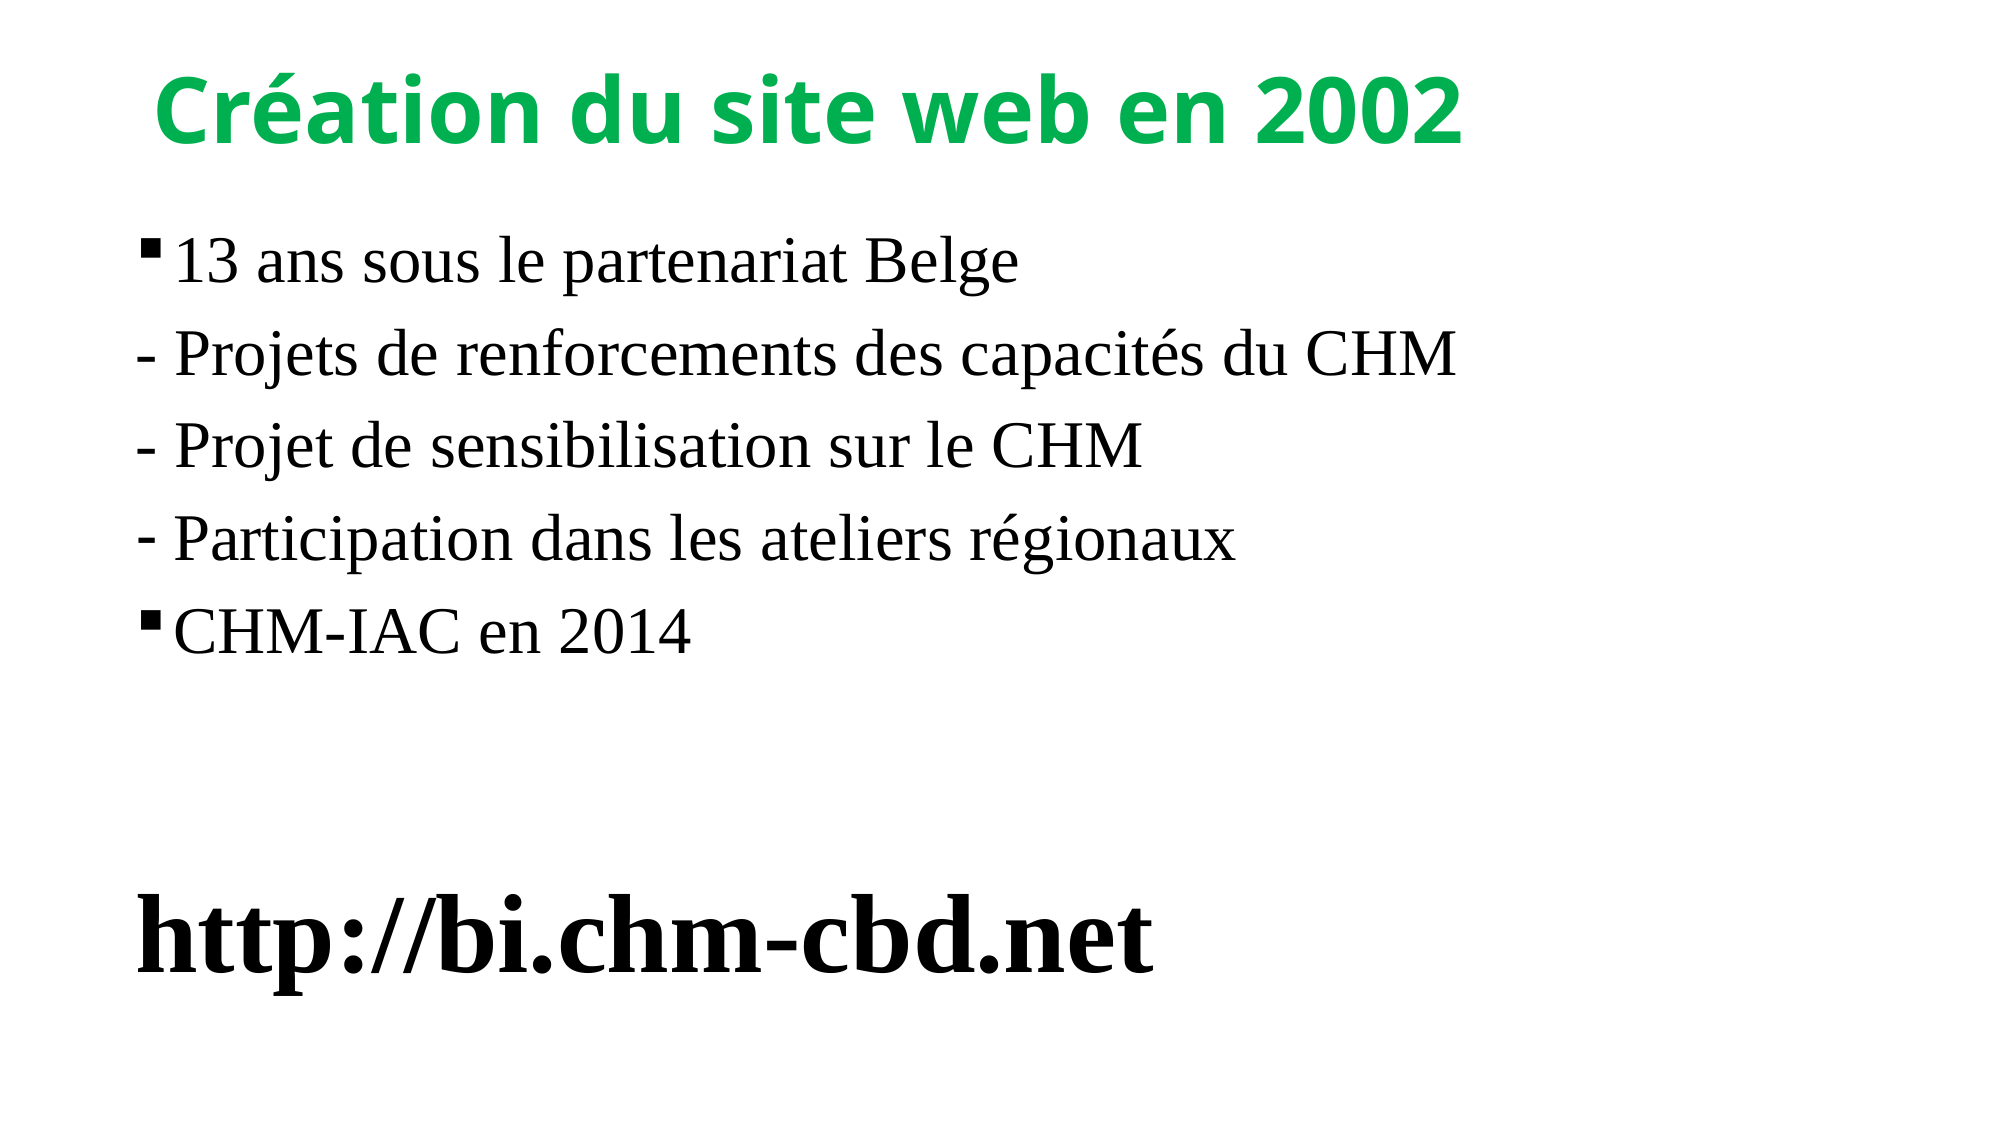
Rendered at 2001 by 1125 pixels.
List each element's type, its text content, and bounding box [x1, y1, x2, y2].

title Création du site web en 2002 [137, 59, 1863, 217]
list 13 ans sous le partenariat Belge - Projets de renforcements des capacités du CHM - Projet de sensibilisation sur le CHM Participation dans les ateliers régionaux CHM-IAC en 2014 http://bi.chm-cbd.net [120, 217, 1929, 1065]
